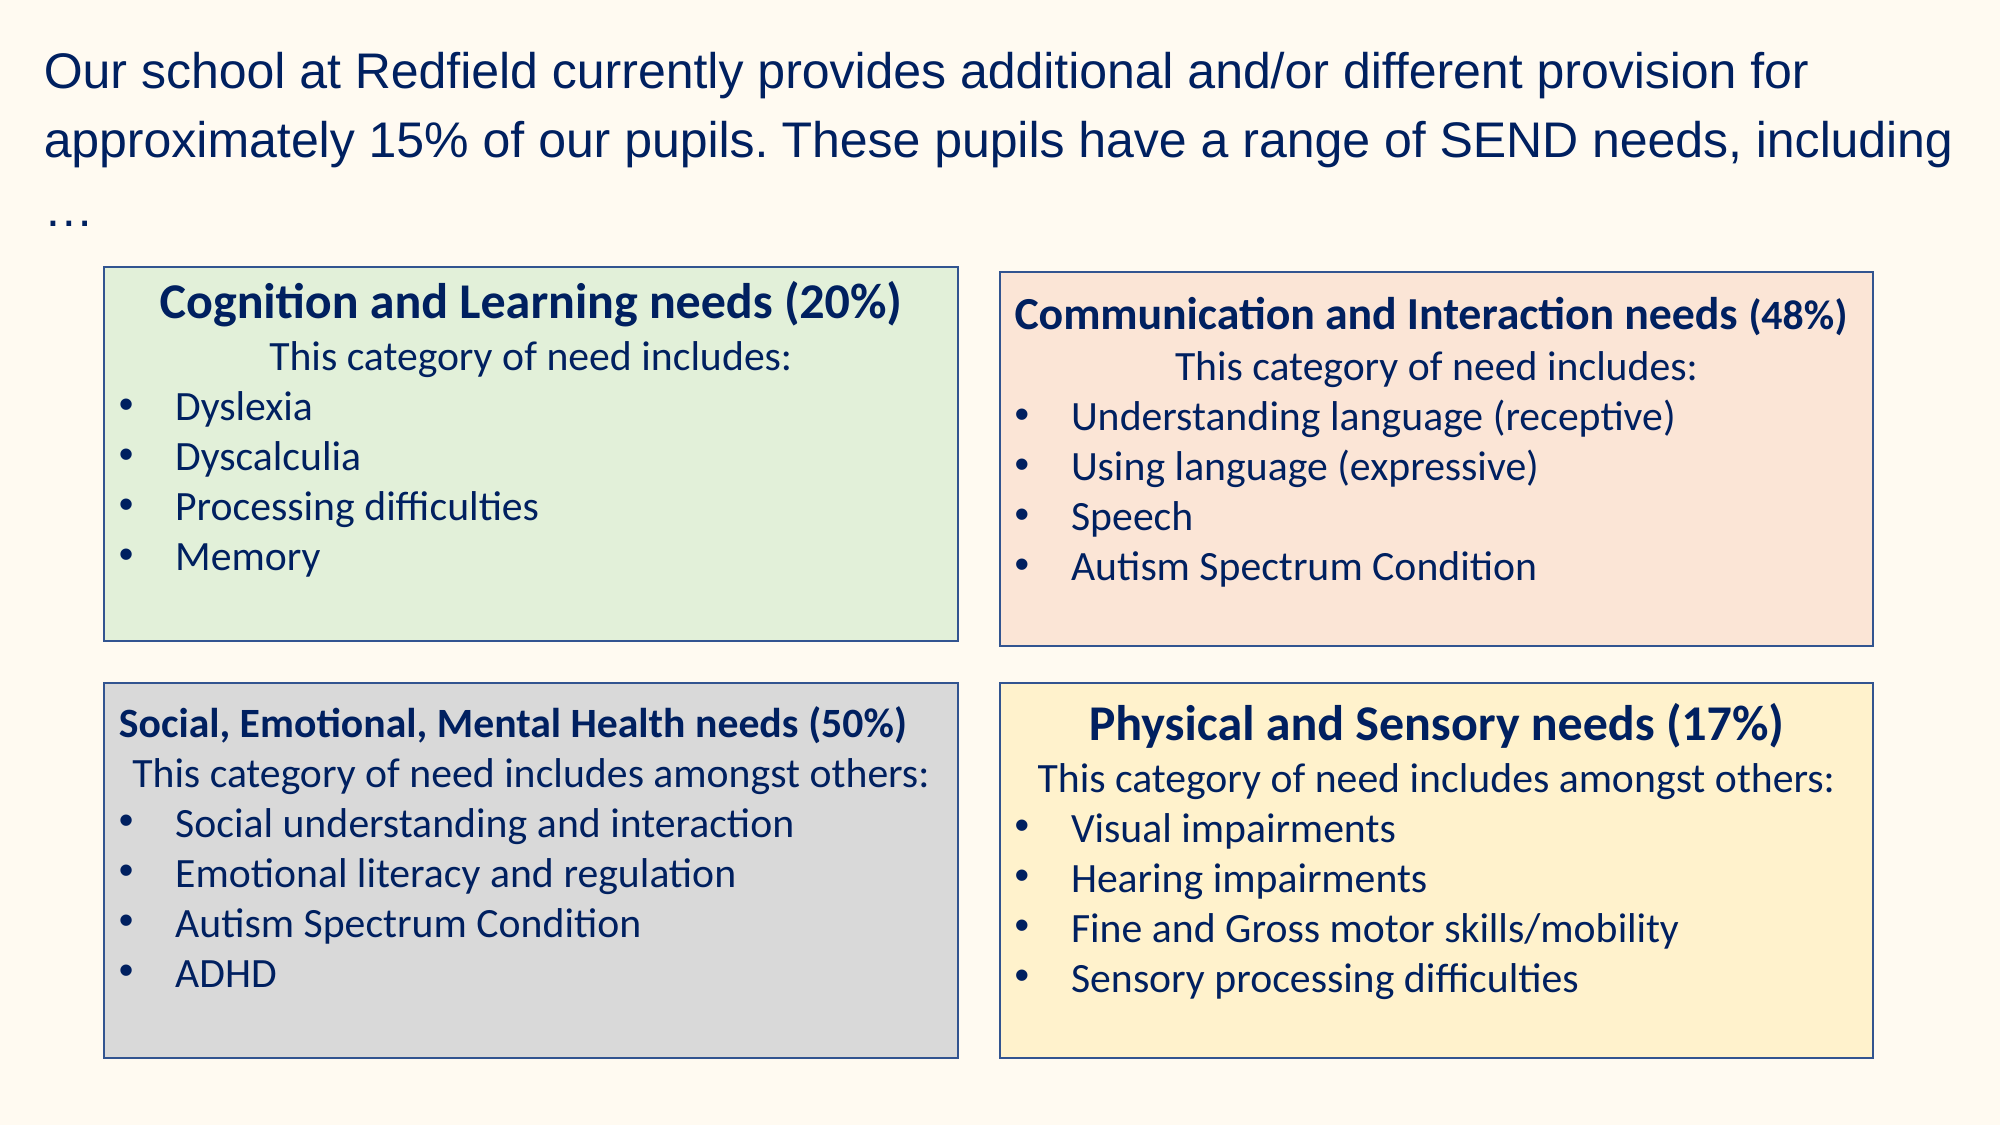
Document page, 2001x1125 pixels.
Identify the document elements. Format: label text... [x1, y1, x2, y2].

text_box Communication and Interaction needs (48%) This category of need includes: Understanding language (receptive) Using language (expressive) Speech Autism Spectrum Condition [999, 271, 1874, 647]
text_box Our school at Redfield currently provides additional and/or different provision for approximately 15% of our pupils. These pupils have a range of SEND needs, including … [28, 21, 1972, 244]
text_box Social, Emotional, Mental Health needs (50%) This category of need includes amongst others: Social understanding and interaction Emotional literacy and regulation Autism Spectrum Condition ADHD [103, 682, 959, 1059]
text_box Cognition and Learning needs (20%) This category of need includes: Dyslexia Dyscalculia Processing difficulties Memory [103, 266, 959, 642]
text_box Physical and Sensory needs (17%) This category of need includes amongst others: Visual impairments Hearing impairments Fine and Gross motor skills/mobility Sensory processing difficulties [999, 682, 1874, 1059]
